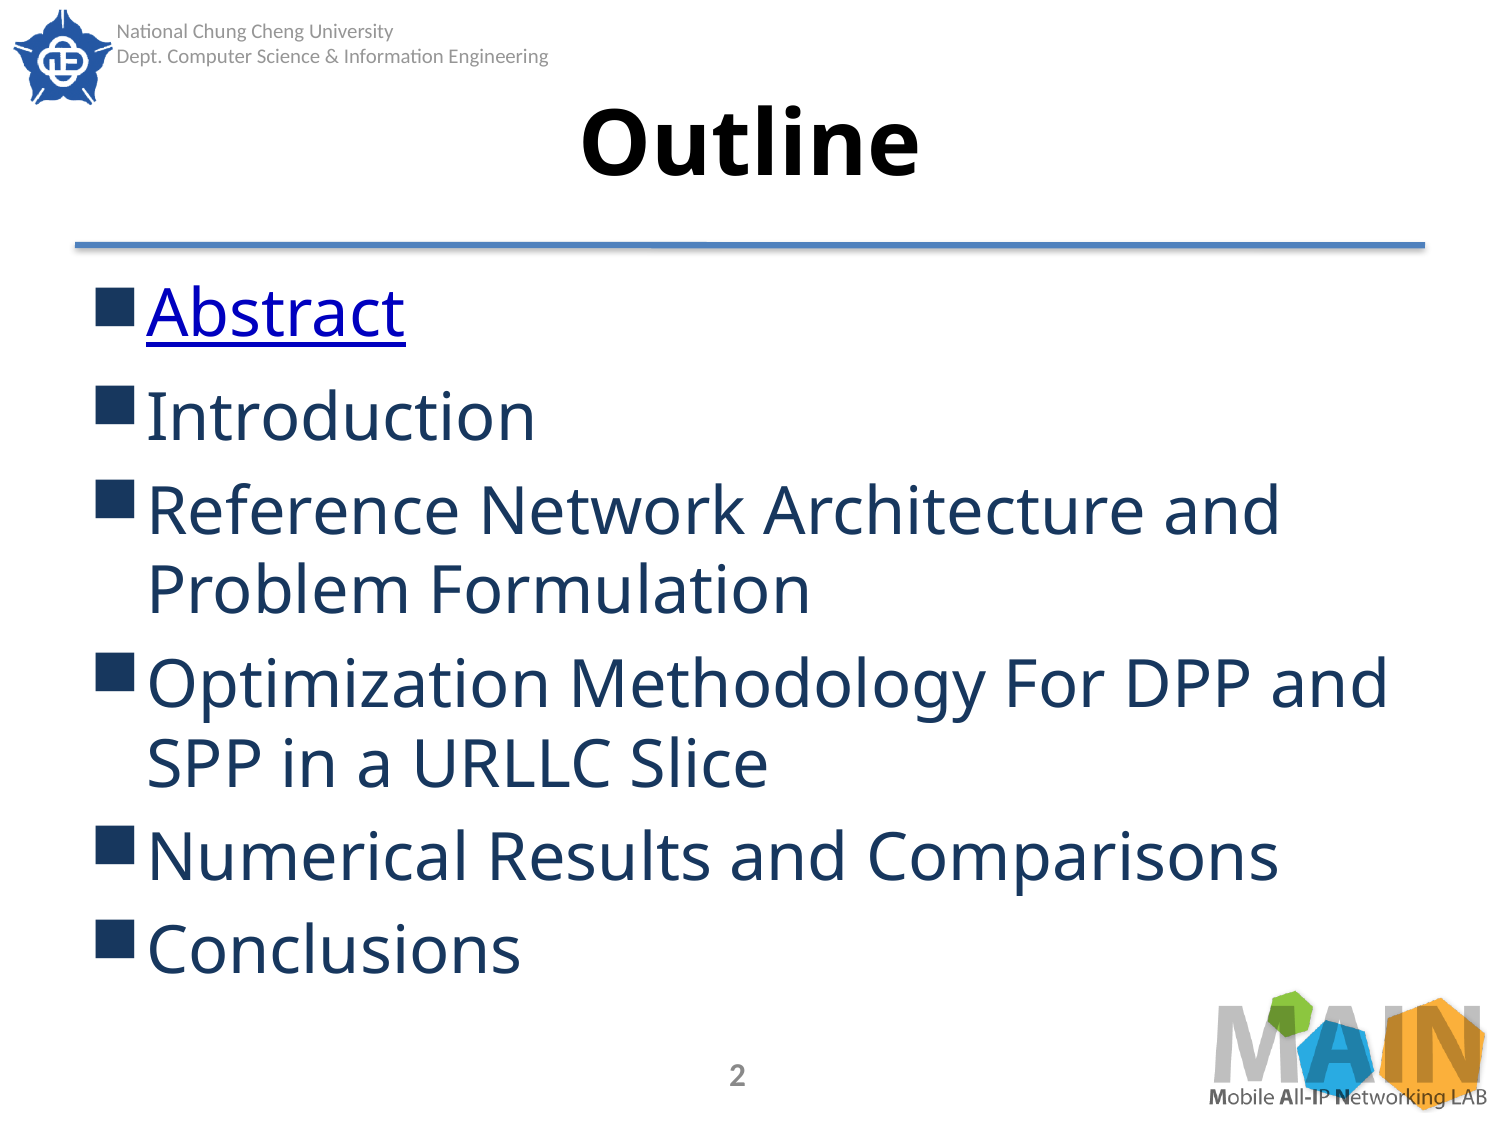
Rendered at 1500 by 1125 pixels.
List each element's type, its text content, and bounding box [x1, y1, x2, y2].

picture [1050, 987, 1488, 1113]
title Outline [75, 45, 1425, 233]
picture [0, 0, 126, 113]
list Abstract Introduction Reference Network Architecture and Problem Formulation Optimization Methodology For DPP and SPP in a URLLC Slice Numerical Results and Comparisons Conclusions [75, 262, 1425, 1043]
slide_number 2 [562, 1042, 913, 1103]
